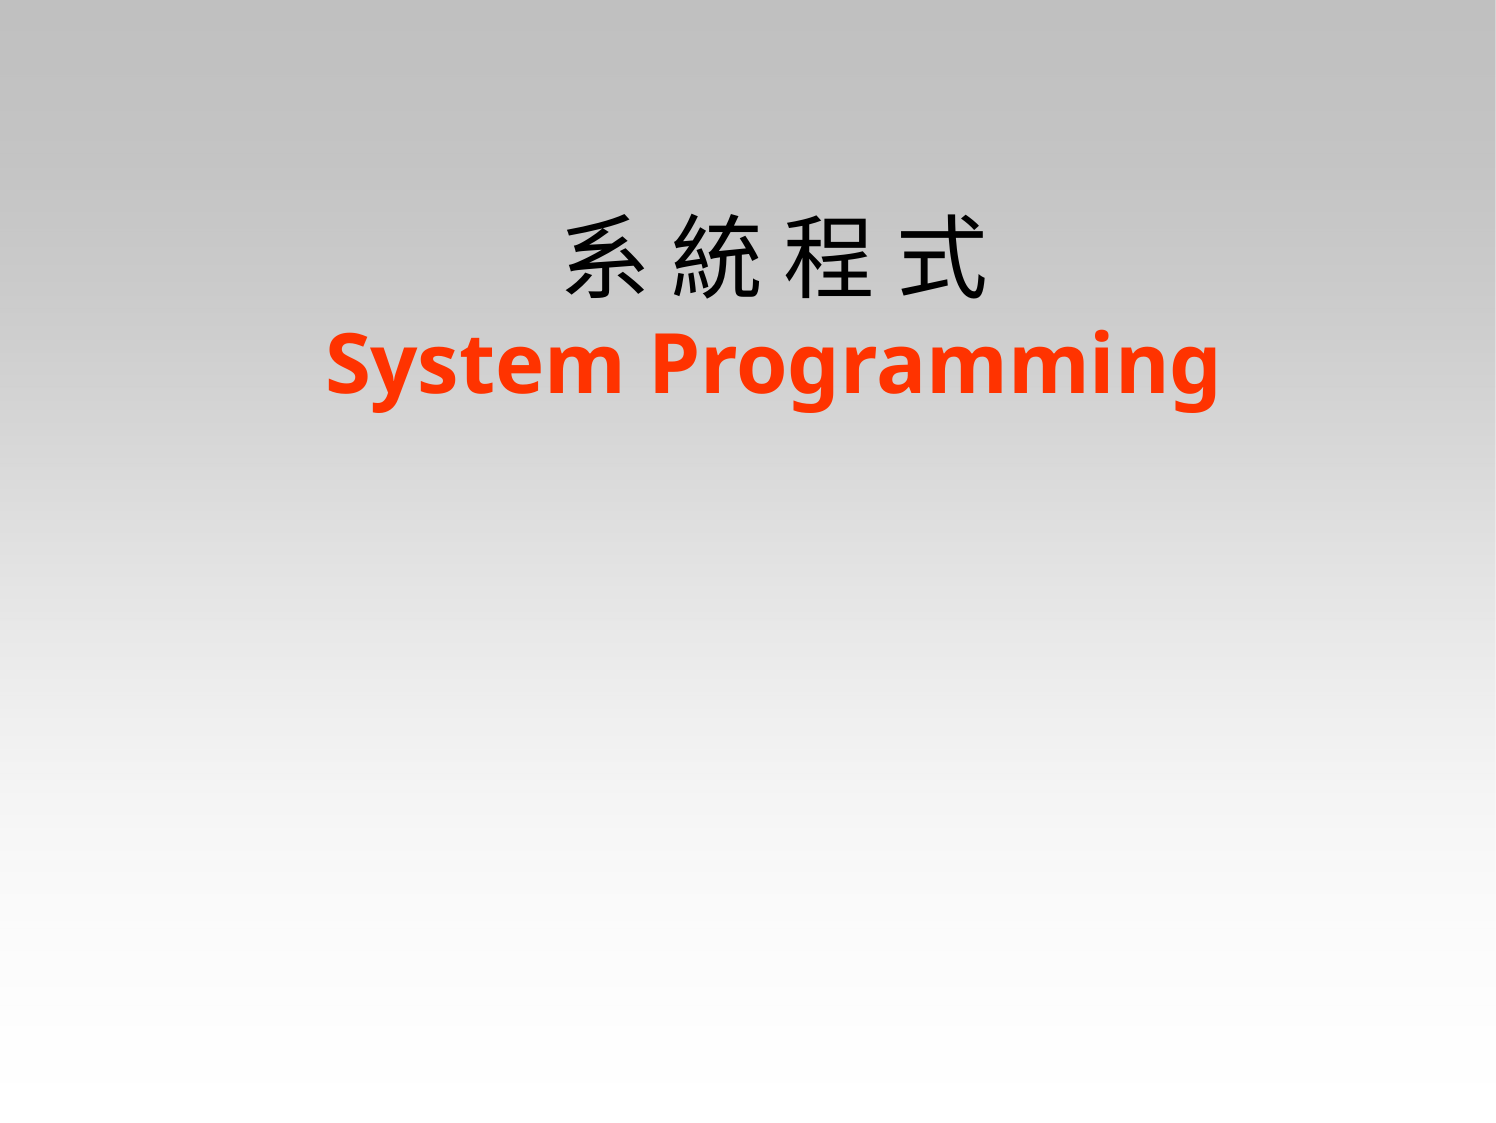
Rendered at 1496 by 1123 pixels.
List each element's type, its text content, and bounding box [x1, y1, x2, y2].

picture [0, 0, 1496, 1083]
title 系 統 程 式 System Programming [266, 198, 1281, 411]
